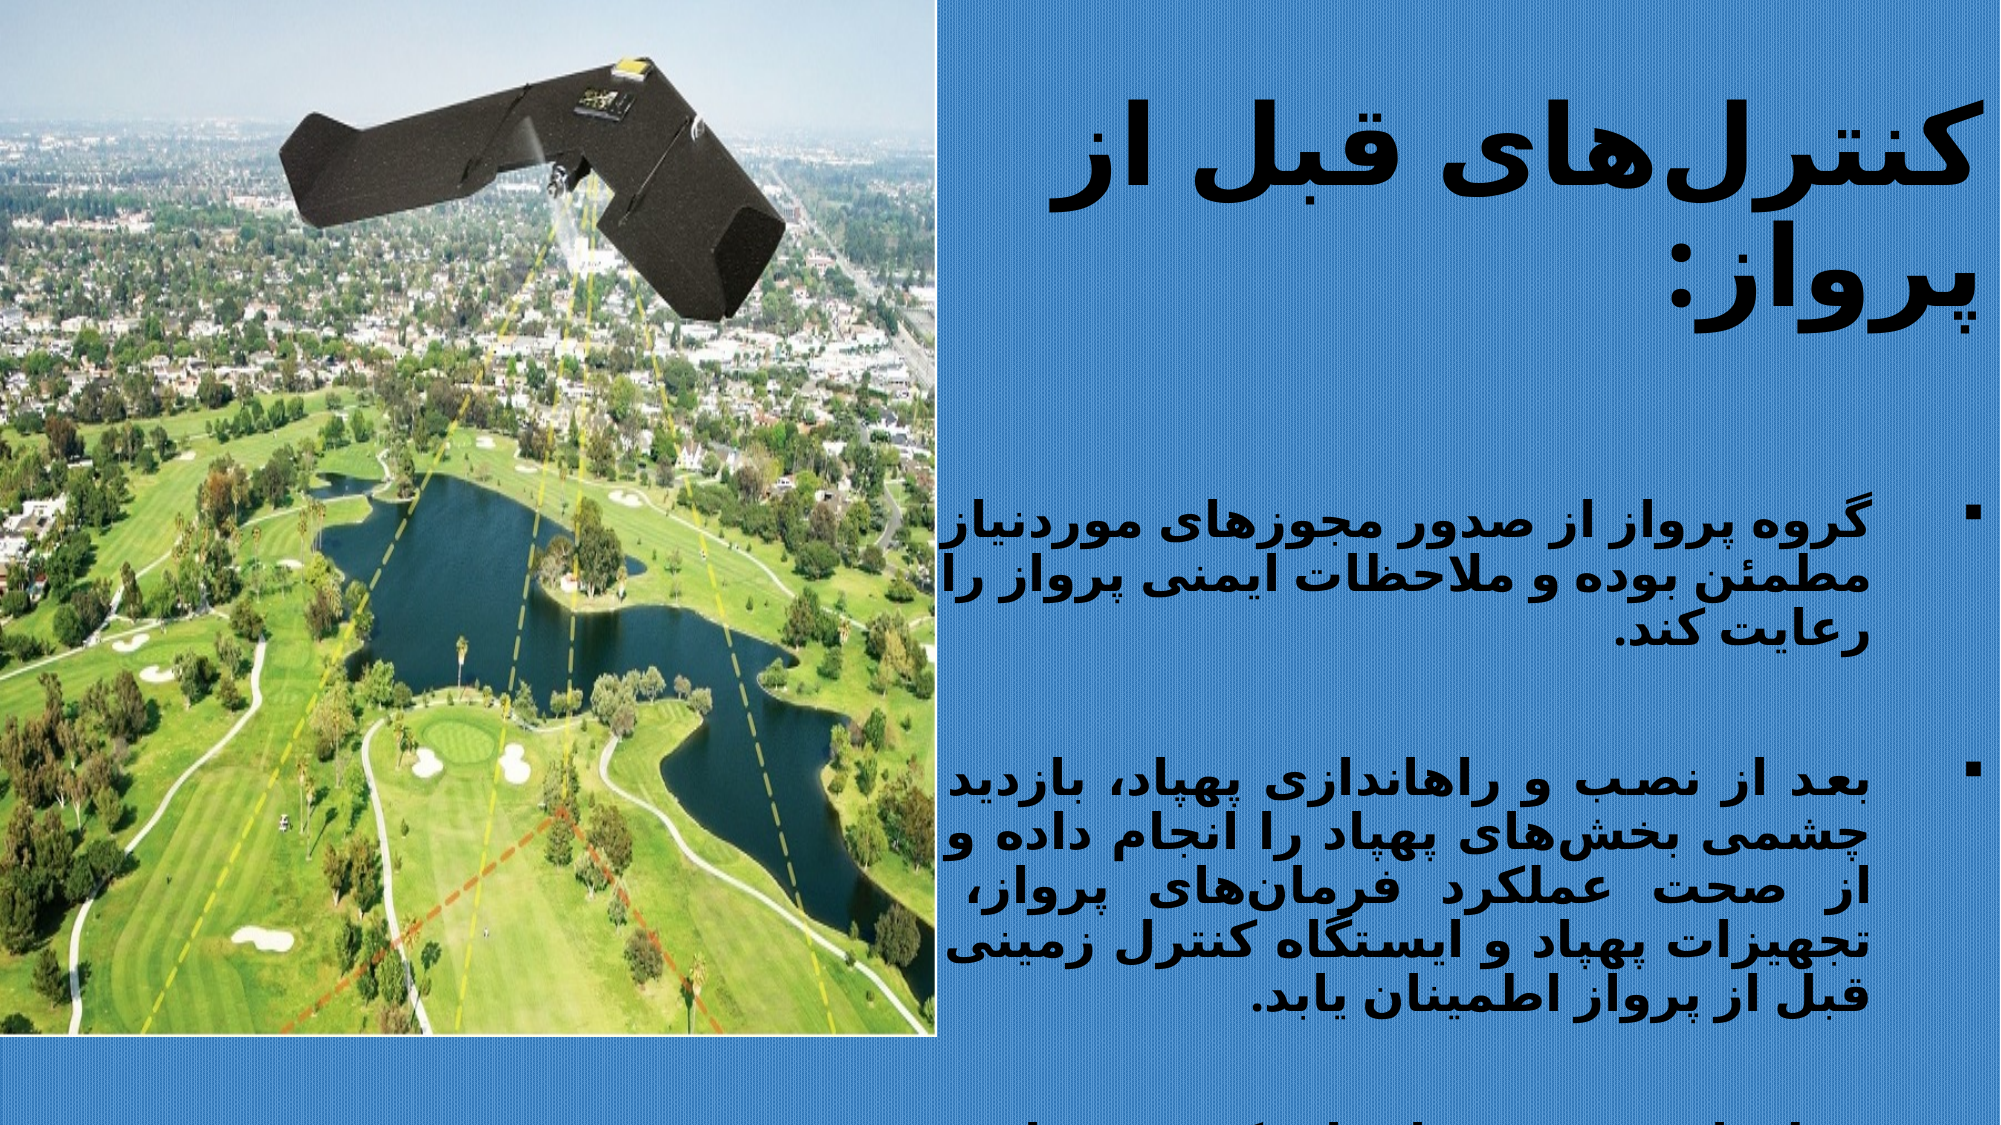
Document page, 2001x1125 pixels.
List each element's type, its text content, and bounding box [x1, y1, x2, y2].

subtitle کنترل‌های قبل از پرواز: گروه پرواز از صدور مجوزهای موردنیاز مطمئن بوده و ملاحظات ایمنی پرواز را رعایت کند. بعد از نصب و راه­اندازی پهپاد، بازدید چشمی بخش‌های پهپاد را انجام داده و از صحت عملکرد فرمان‌های پرواز، تجهیزات پهپاد و ایستگاه کنترل زمینی قبل از پرواز اطمینان یابد. تنظیمات دوربین را برای کسب تصاویر باکیفیت و با هندسه پایدار با توجه به شرایط نوری و فيلتر نوری مورداستفاده در دوربین انجام دهد. [924, 0, 2000, 1125]
picture [0, 0, 937, 1037]
